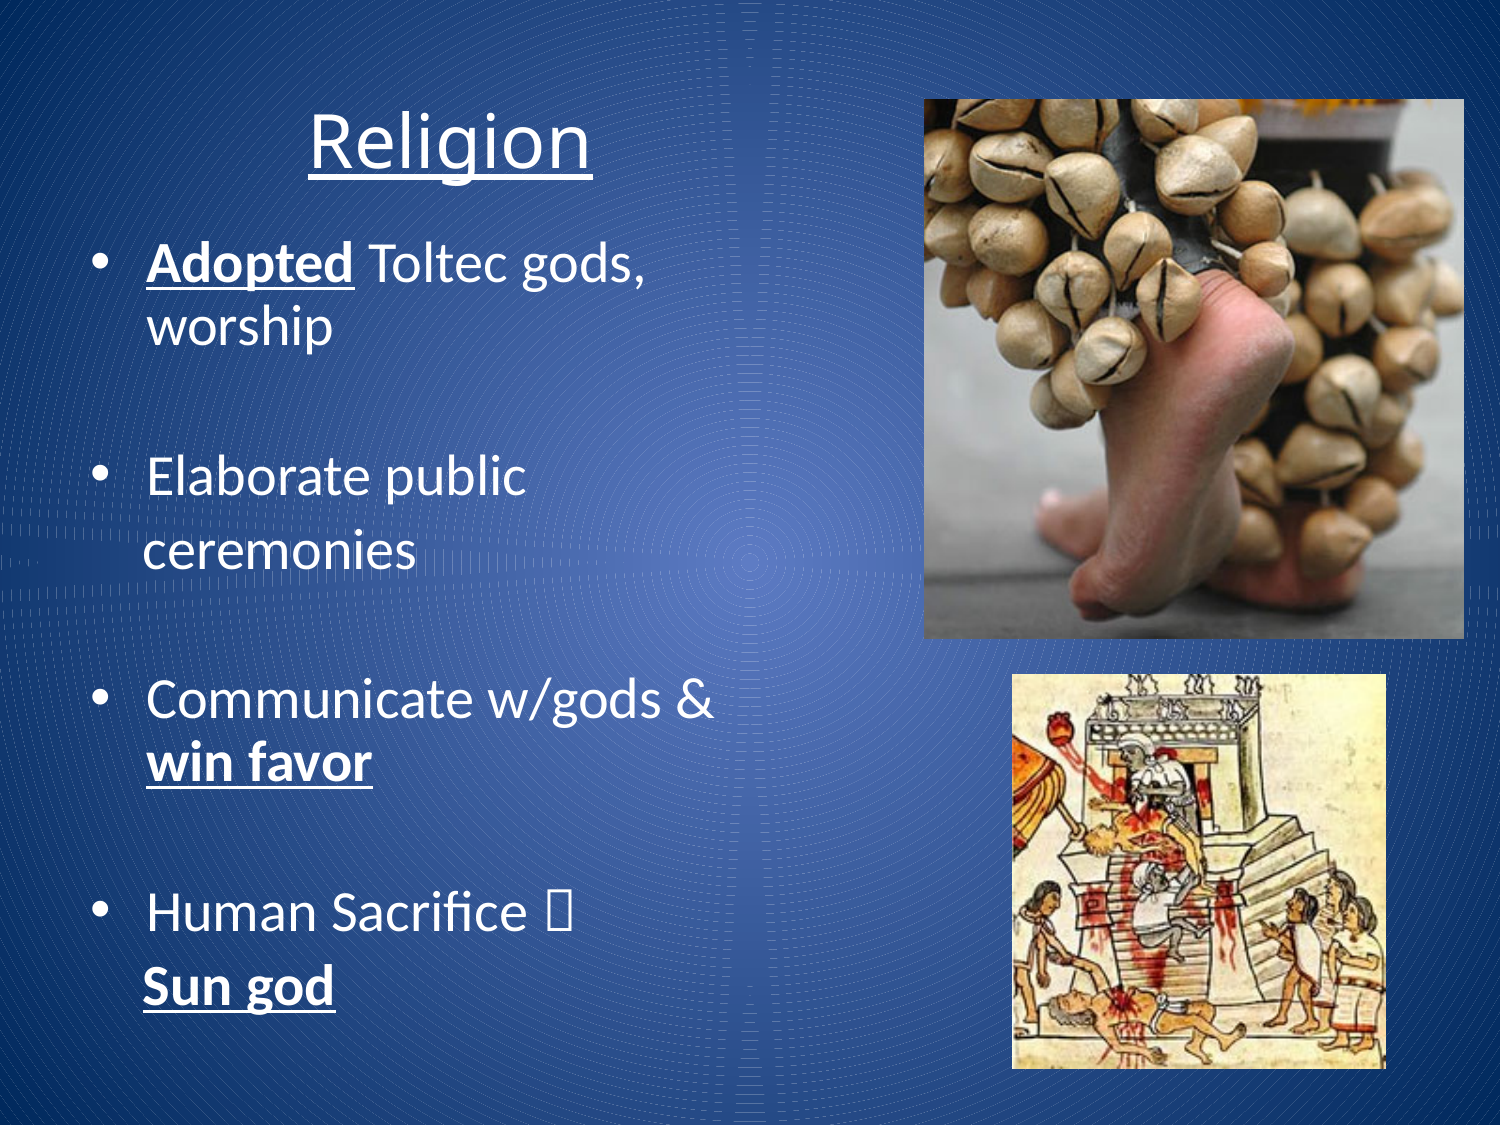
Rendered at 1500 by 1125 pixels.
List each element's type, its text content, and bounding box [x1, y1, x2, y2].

list Adopted Toltec gods, worship Elaborate public ceremonies Communicate w/gods & win favor Human Sacrifice  Sun god [75, 224, 750, 1050]
title Religion [75, 45, 825, 233]
picture [1012, 674, 1386, 1069]
picture [924, 99, 1465, 640]
